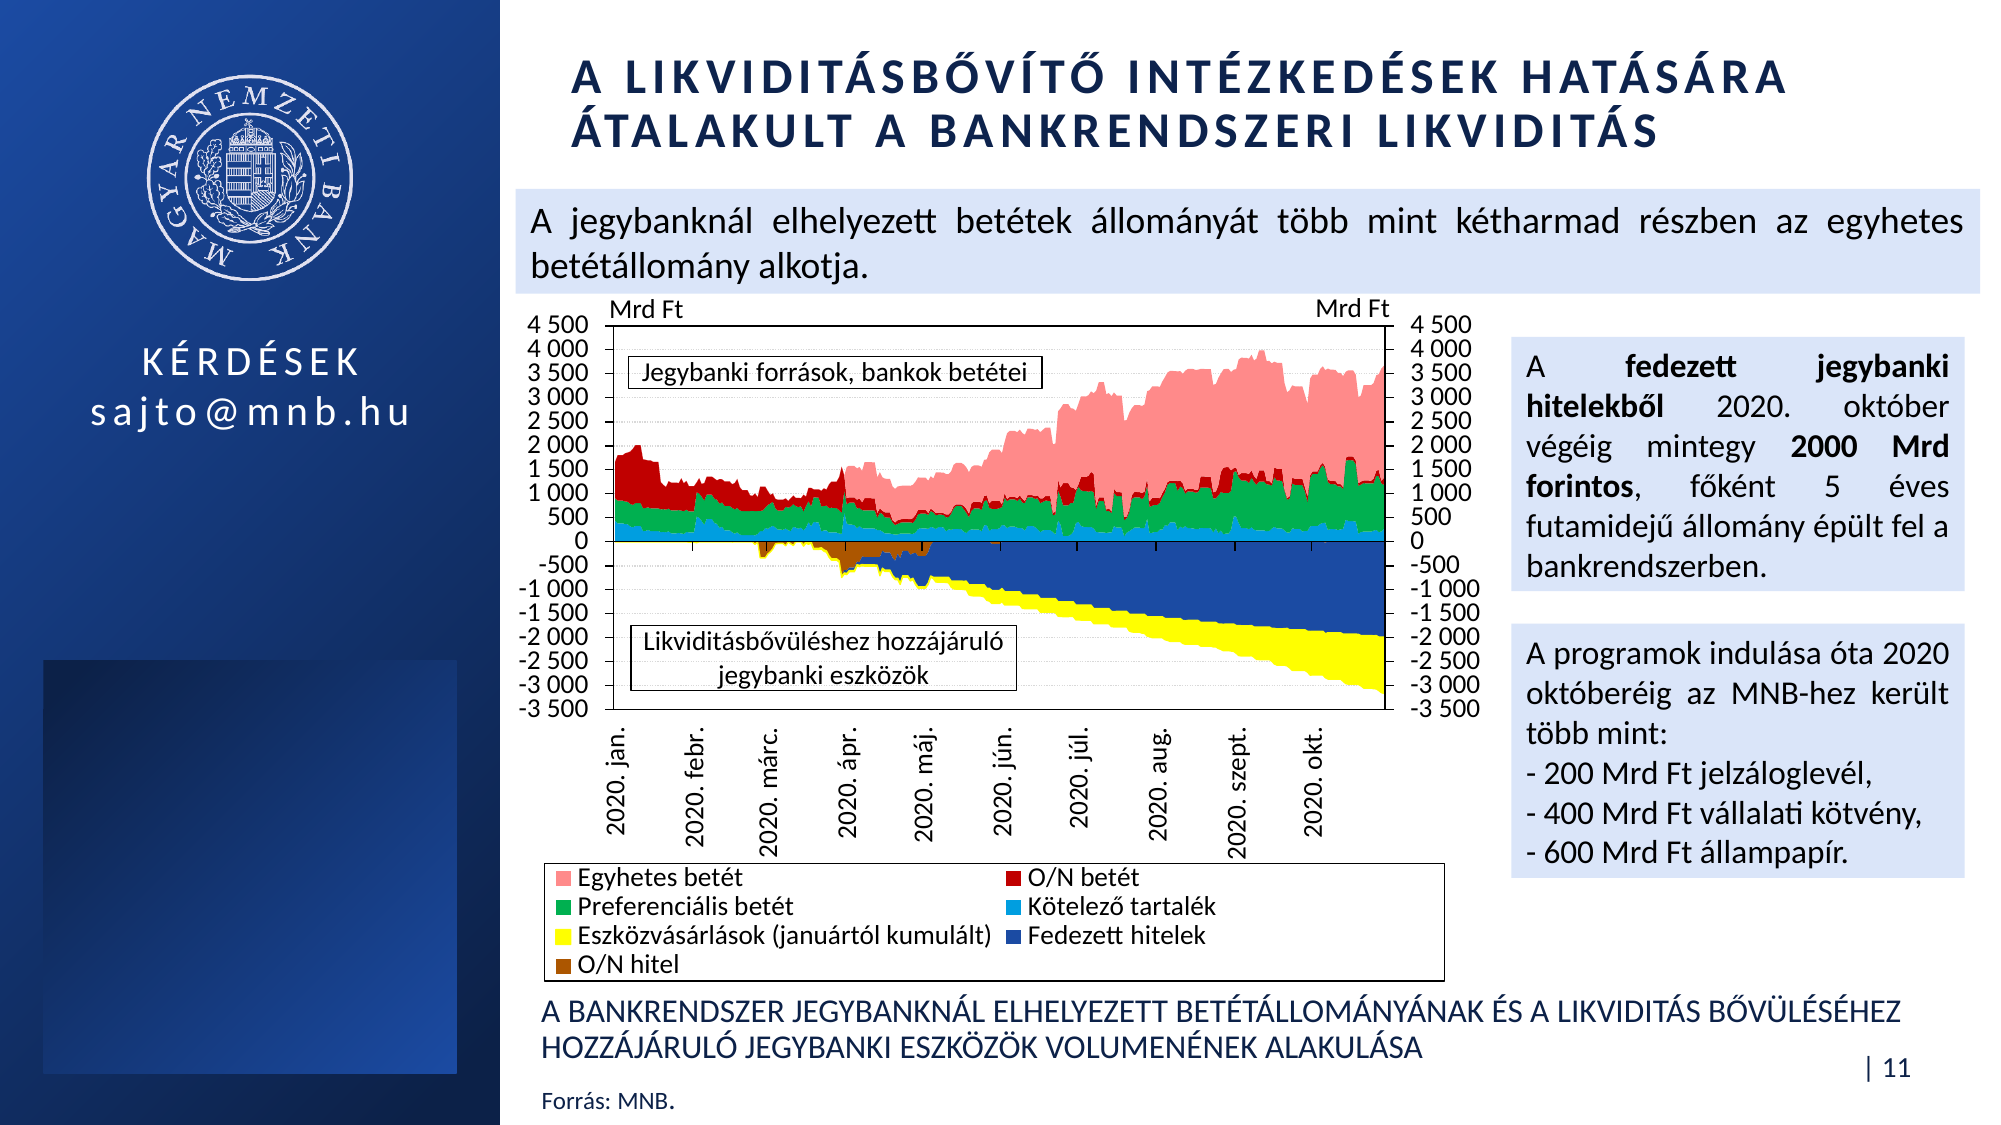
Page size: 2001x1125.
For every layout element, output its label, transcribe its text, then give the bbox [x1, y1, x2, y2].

picture [515, 284, 1483, 984]
text_box A fedezett jegybanki hitelekből 2020. október végéig mintegy 2000 Mrd forintos, főként 5 éves futamidejű állomány épült fel a bankrendszerben. [1511, 336, 1965, 592]
title A likviditásbővítő intézkedések hatására átalakult a bankrendszeri likviditás [559, 46, 1937, 164]
text_box A programok indulása óta 2020 októberéig az MNB-hez került több mint: - 200 Mrd Ft jelzáloglevél, - 400 Mrd Ft vállalati kötvény, - 600 Mrd Ft állampapír. [1511, 623, 1965, 878]
text_box A bankrendszer jegybanknál elhelyezett betétállományának és a likviditás bővüléséhez hozzájáruló jegybanki eszközök volumenének alakulása [526, 986, 1981, 1073]
text_box A jegybanknál elhelyezett betétek állományát több mint kétharmad részben az egyhetes betétállomány alkotja. [515, 188, 1981, 294]
list Forrás: MNB. [526, 1076, 1835, 1124]
